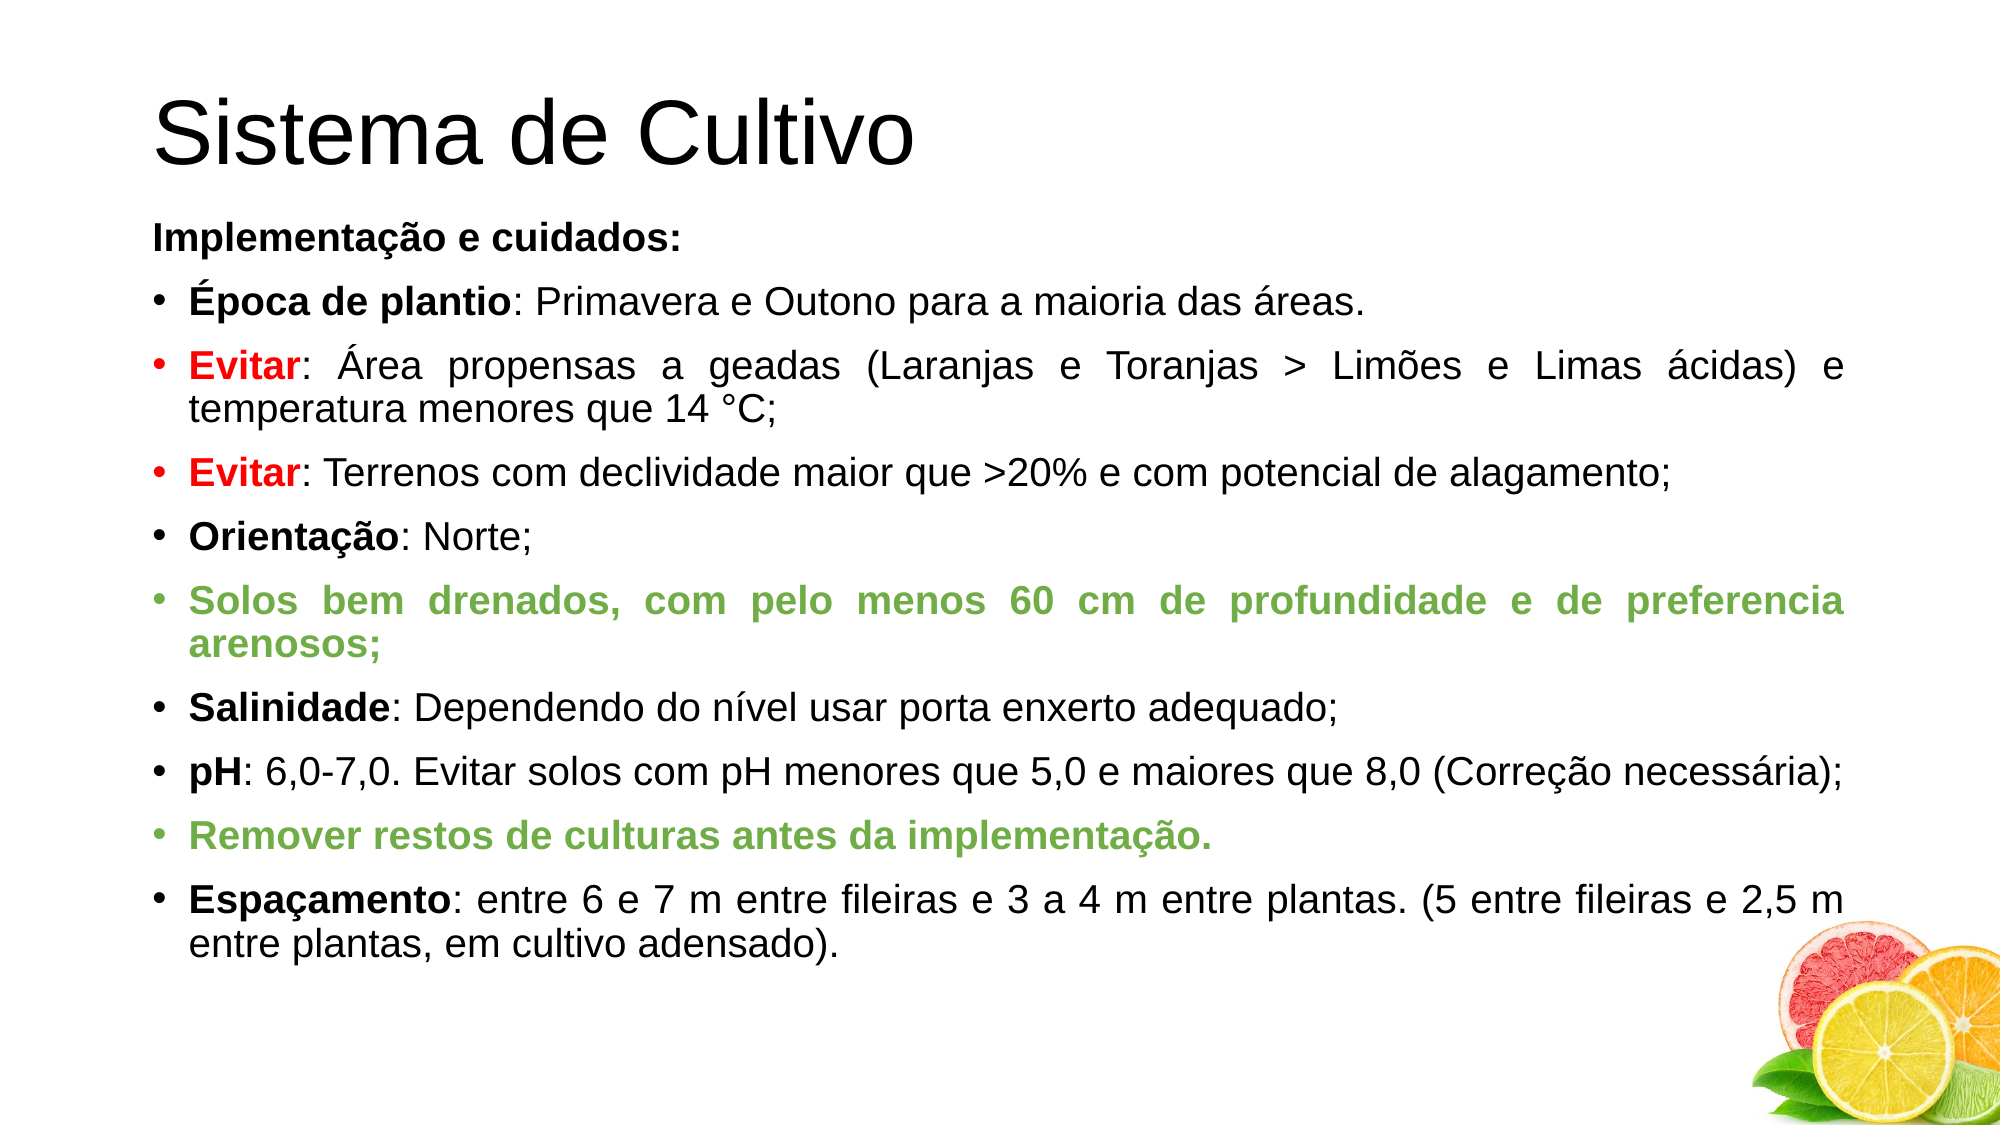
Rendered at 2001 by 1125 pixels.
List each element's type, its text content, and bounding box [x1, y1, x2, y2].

title Sistema de Cultivo [137, 59, 1863, 209]
picture [1752, 917, 2000, 1125]
list Implementação e cuidados: Época de plantio: Primavera e Outono para a maioria das áreas. Evitar: Área propensas a geadas (Laranjas e Toranjas > Limões e Limas ácidas) e temperatura menores que 14 °C; Evitar: Terrenos com declividade maior que >20% e com potencial de alagamento; Orientação: Norte; Solos bem drenados, com pelo menos 60 cm de profundidade e de preferencia arenosos; Salinidade: Dependendo do nível usar porta enxerto adequado; pH: 6,0-7,0. Evitar solos com pH menores que 5,0 e maiores que 8,0 (Correção necessária); Remover restos de culturas antes da implementação. Espaçamento: entre 6 e 7 m entre fileiras e 3 a 4 m entre plantas. (5 entre fileiras e 2,5 m entre plantas, em cultivo adensado). [137, 209, 1863, 1014]
